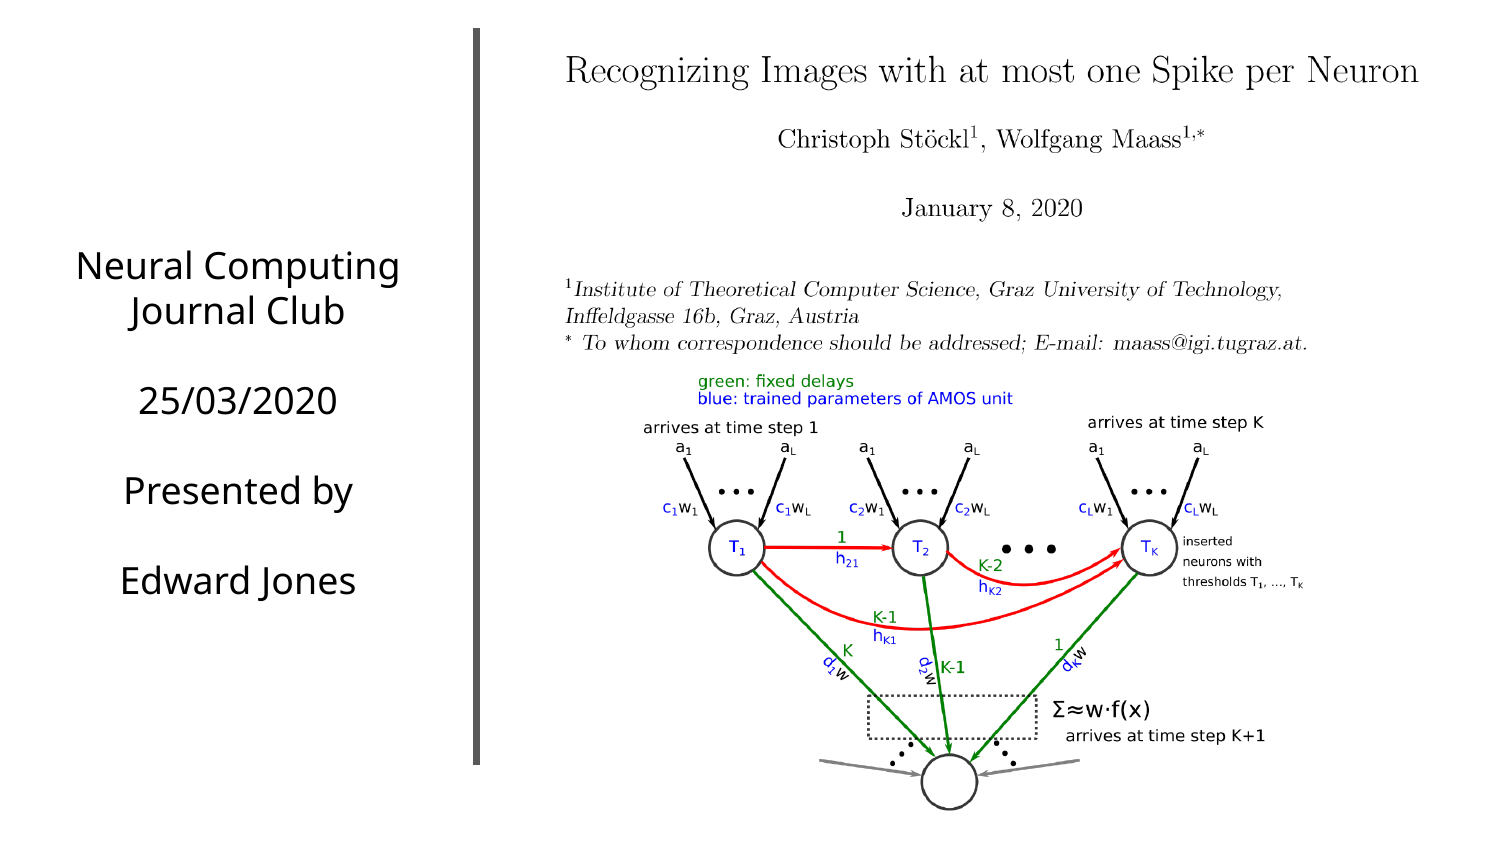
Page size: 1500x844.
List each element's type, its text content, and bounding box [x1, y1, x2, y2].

picture [535, 28, 1472, 844]
text_box Neural Computing Journal Club 25/03/2020 Presented by Edward Jones [0, 0, 477, 844]
